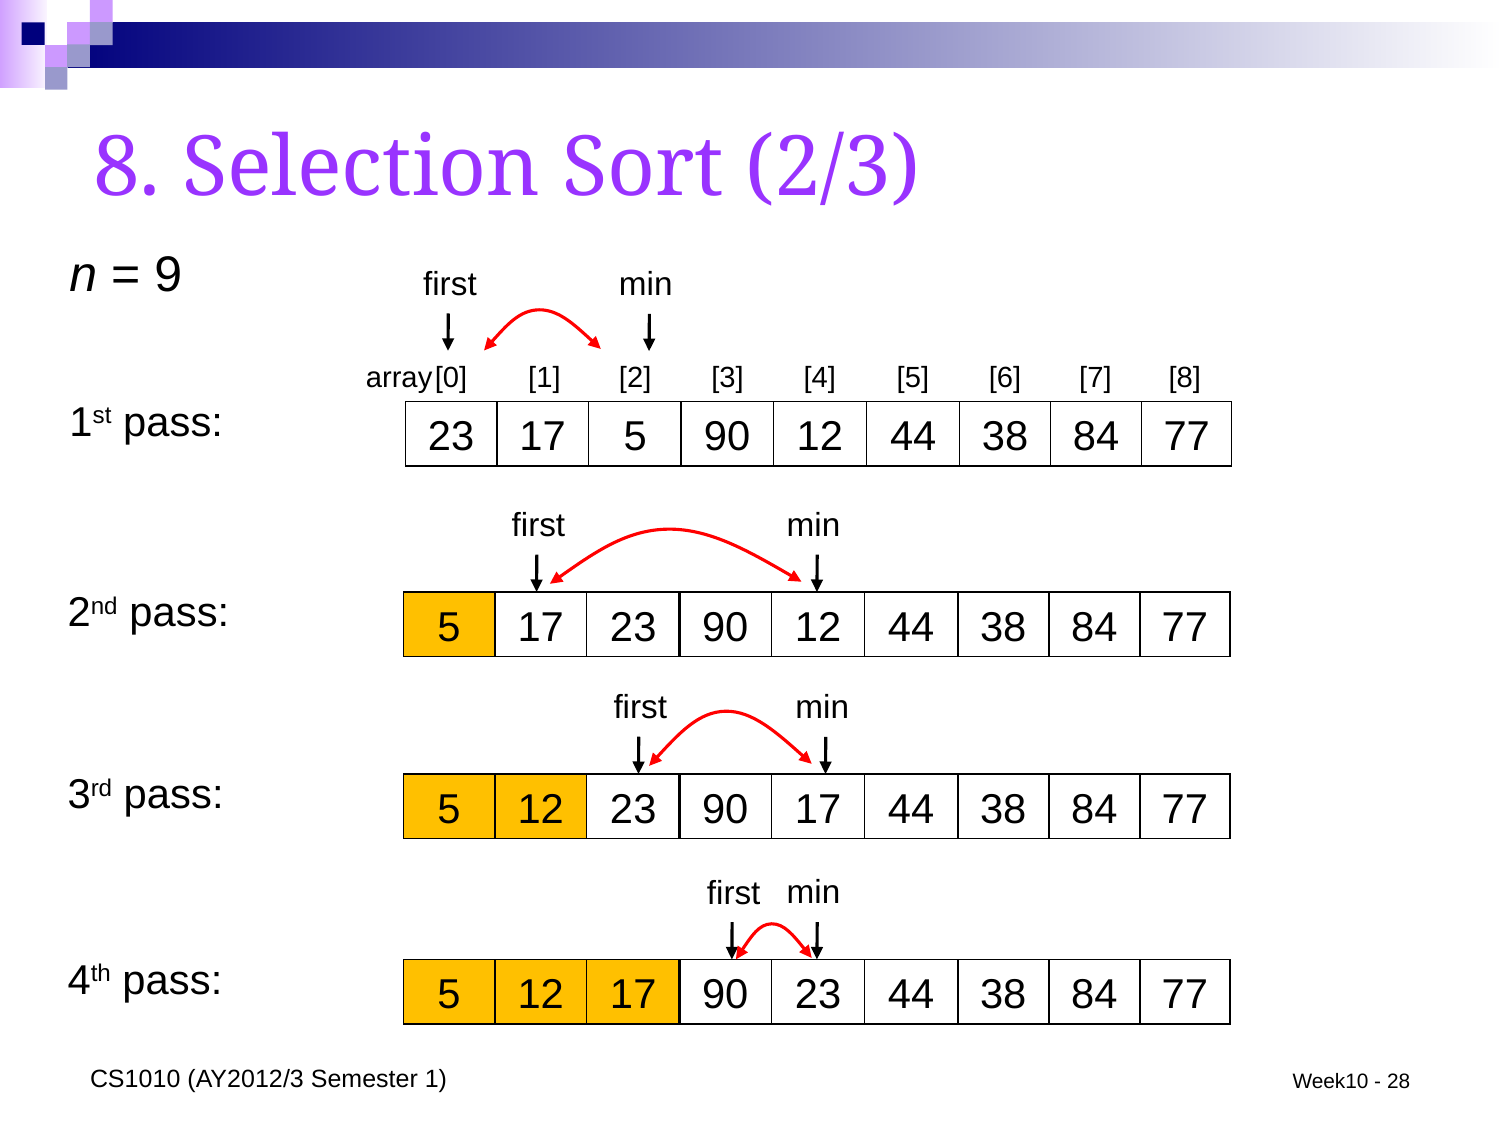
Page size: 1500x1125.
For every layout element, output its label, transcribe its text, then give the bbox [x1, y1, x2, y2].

footer CS1010 (AY2012/3 Semester 1) [74, 1034, 551, 1101]
text_box [595, 529, 766, 576]
title 8. Selection Sort (2/3) [77, 115, 1429, 210]
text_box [603, 254, 689, 352]
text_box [779, 677, 865, 775]
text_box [771, 495, 857, 593]
text_box n = 9 [54, 234, 264, 309]
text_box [771, 862, 857, 960]
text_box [408, 254, 502, 351]
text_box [496, 495, 591, 593]
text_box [598, 677, 693, 775]
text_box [52, 759, 1231, 840]
slide_number Week10 - 28 [1074, 1024, 1426, 1101]
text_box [52, 577, 1231, 658]
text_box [342, 350, 1232, 468]
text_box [52, 945, 1231, 1026]
text_box [696, 711, 774, 758]
text_box [506, 309, 598, 348]
text_box 1st pass: [54, 387, 264, 452]
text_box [691, 863, 769, 960]
